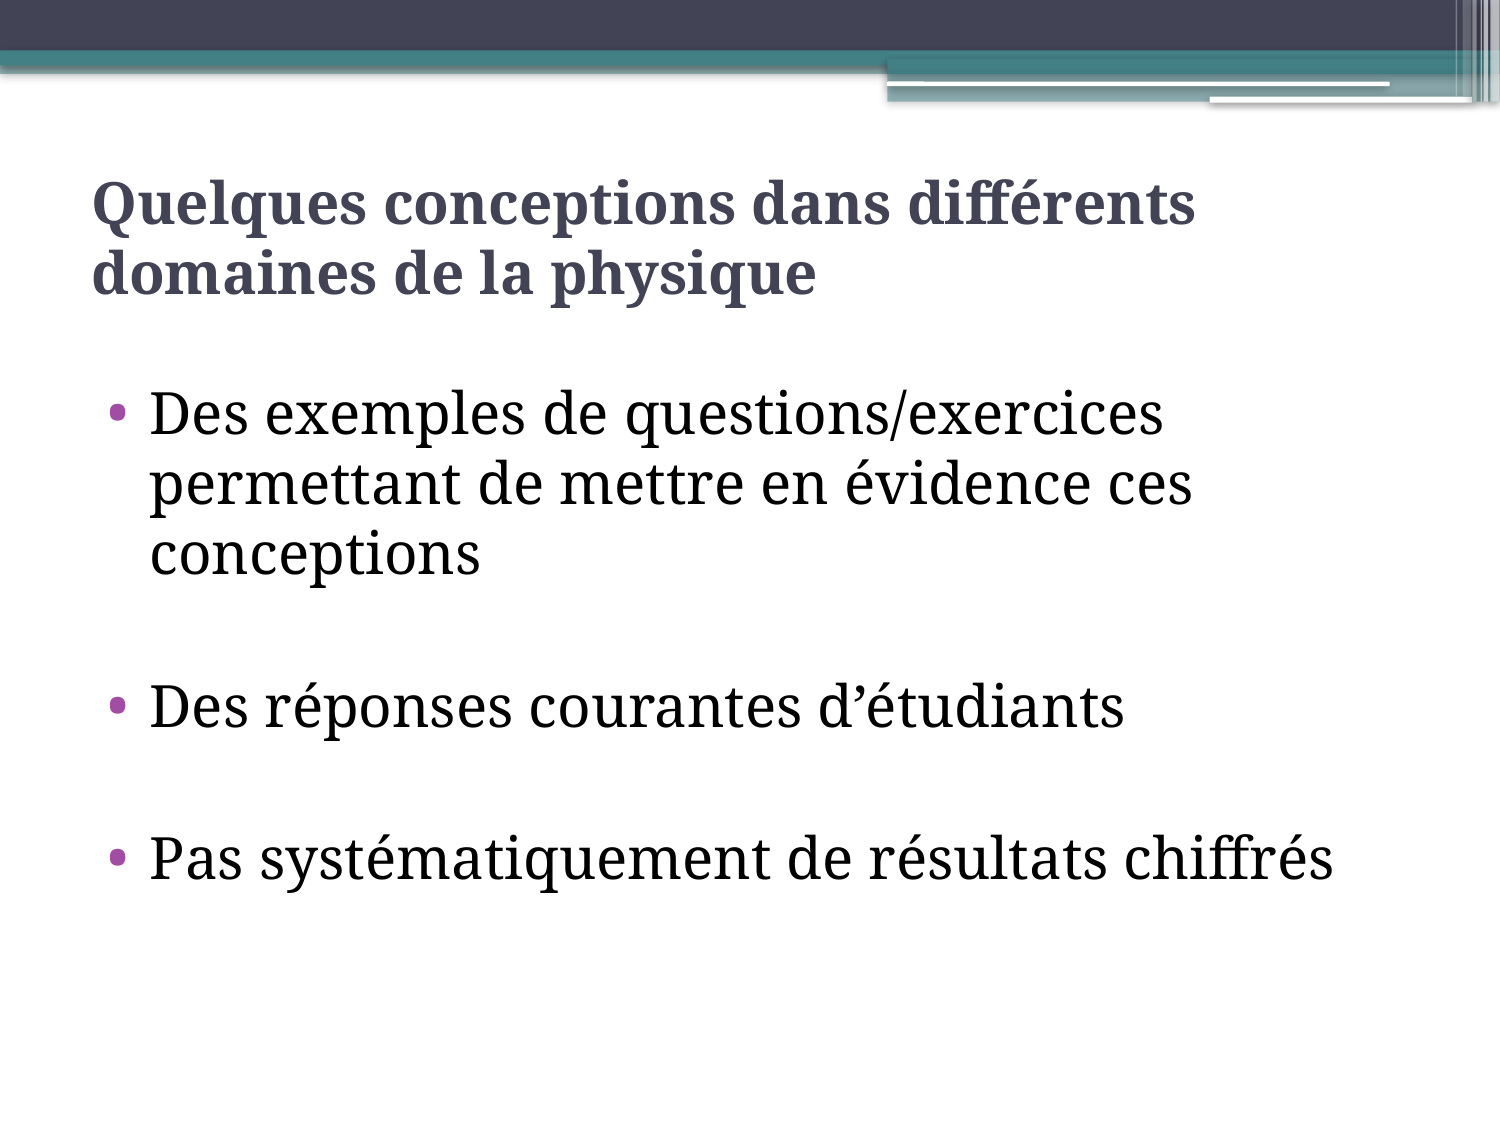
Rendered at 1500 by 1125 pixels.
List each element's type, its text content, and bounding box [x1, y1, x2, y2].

title Quelques conceptions dans différents domaines de la physique [76, 149, 1427, 324]
list Des exemples de questions/exercices permettant de mettre en évidence ces conceptions Des réponses courantes d’étudiants Pas systématiquement de résultats chiffrés [75, 368, 1425, 1079]
